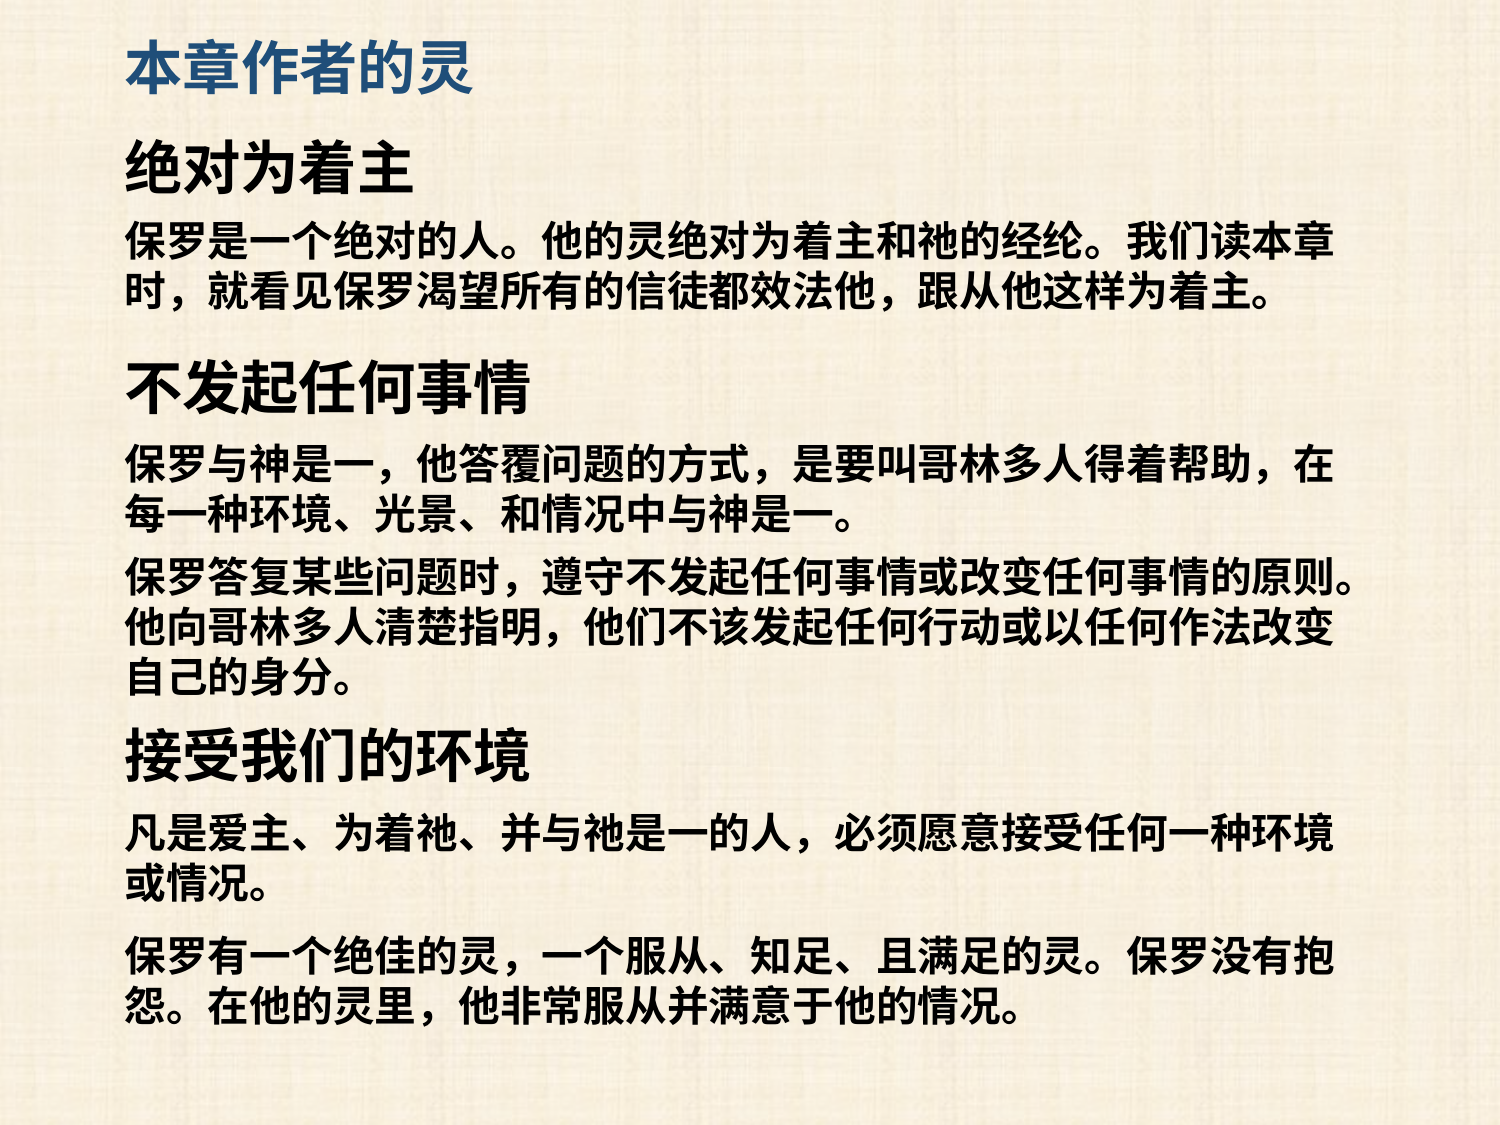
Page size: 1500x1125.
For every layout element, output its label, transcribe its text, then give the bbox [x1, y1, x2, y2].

text_box 保罗是一个绝对的人。他的灵绝对为着主和祂的经纶。我们读本章时，就看见保罗渴望所有的信徒都效法他，跟从他这样为着主。 [109, 207, 1389, 322]
text_box 本章作者的灵 [109, 23, 490, 109]
text_box 保罗答复某些问题时，遵守不发起任何事情或改变任何事情的原则。他向哥林多人清楚指明，他们不该发起任何行动或以任何作法改变自己的身分。 [109, 543, 1389, 709]
text_box 不发起任何事情 [109, 343, 599, 429]
text_box 绝对为着主 [109, 123, 599, 207]
text_box 保罗与神是一，他答覆问题的方式，是要叫哥林多人得着帮助，在每一种环境、光景、和情况中与神是一。 [109, 430, 1389, 543]
text_box 接受我们的环境 [109, 711, 599, 797]
text_box 凡是爱主、为着祂、并与祂是一的人，必须愿意接受任何一种环境或情况。 [109, 799, 1356, 915]
text_box 保罗有一个绝佳的灵，一个服从、知足、且满足的灵。保罗没有抱怨。在他的灵里，他非常服从并满意于他的情况。 [109, 922, 1389, 1038]
